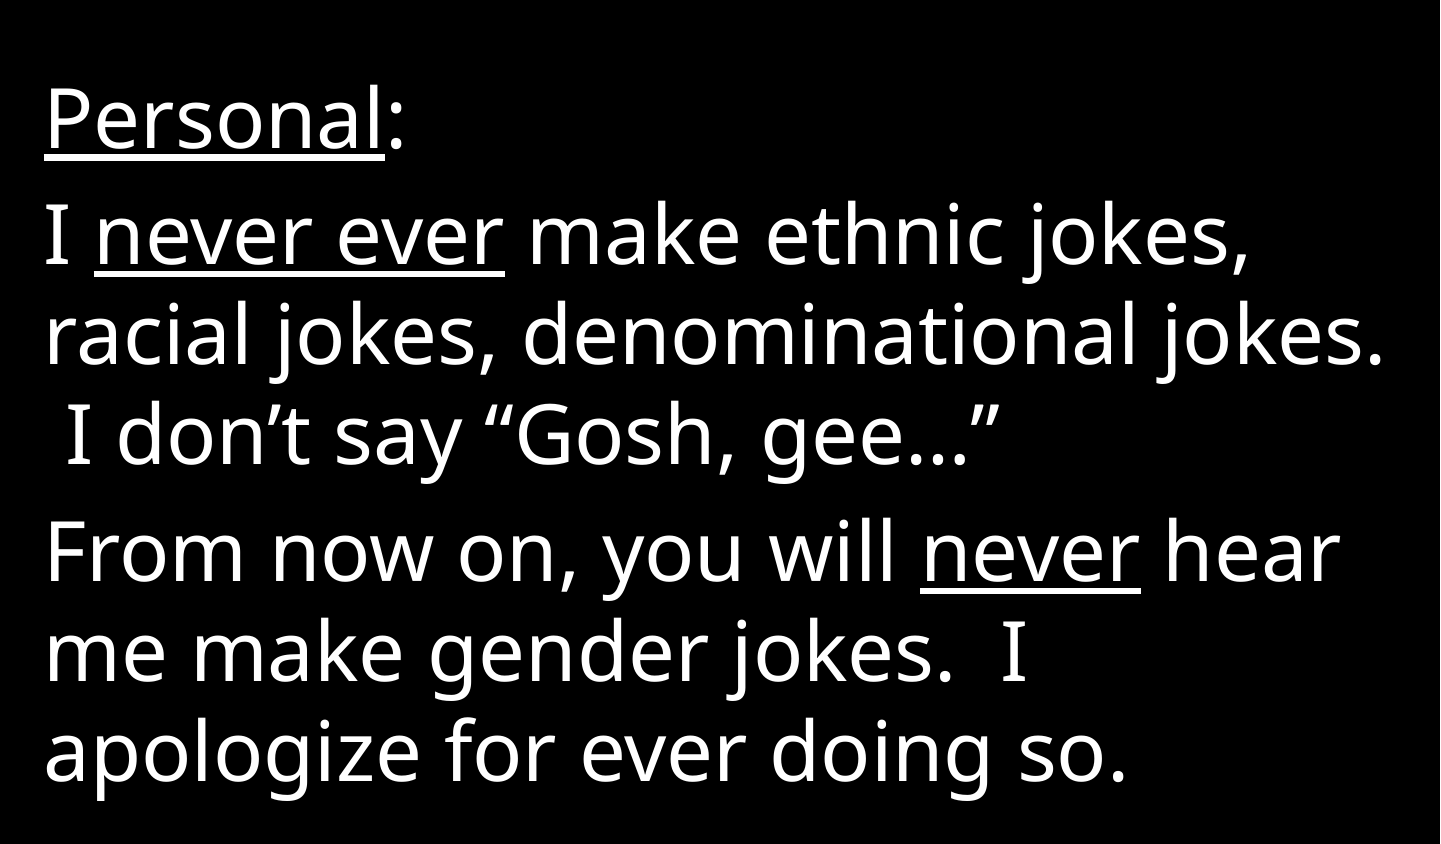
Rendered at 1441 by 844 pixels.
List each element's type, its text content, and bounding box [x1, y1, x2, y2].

subtitle Personal: I never ever make ethnic jokes, racial jokes, denominational jokes. I don’t say “Gosh, gee…” From now on, you will never hear me make gender jokes. I apologize for ever doing so. [32, 59, 1408, 844]
